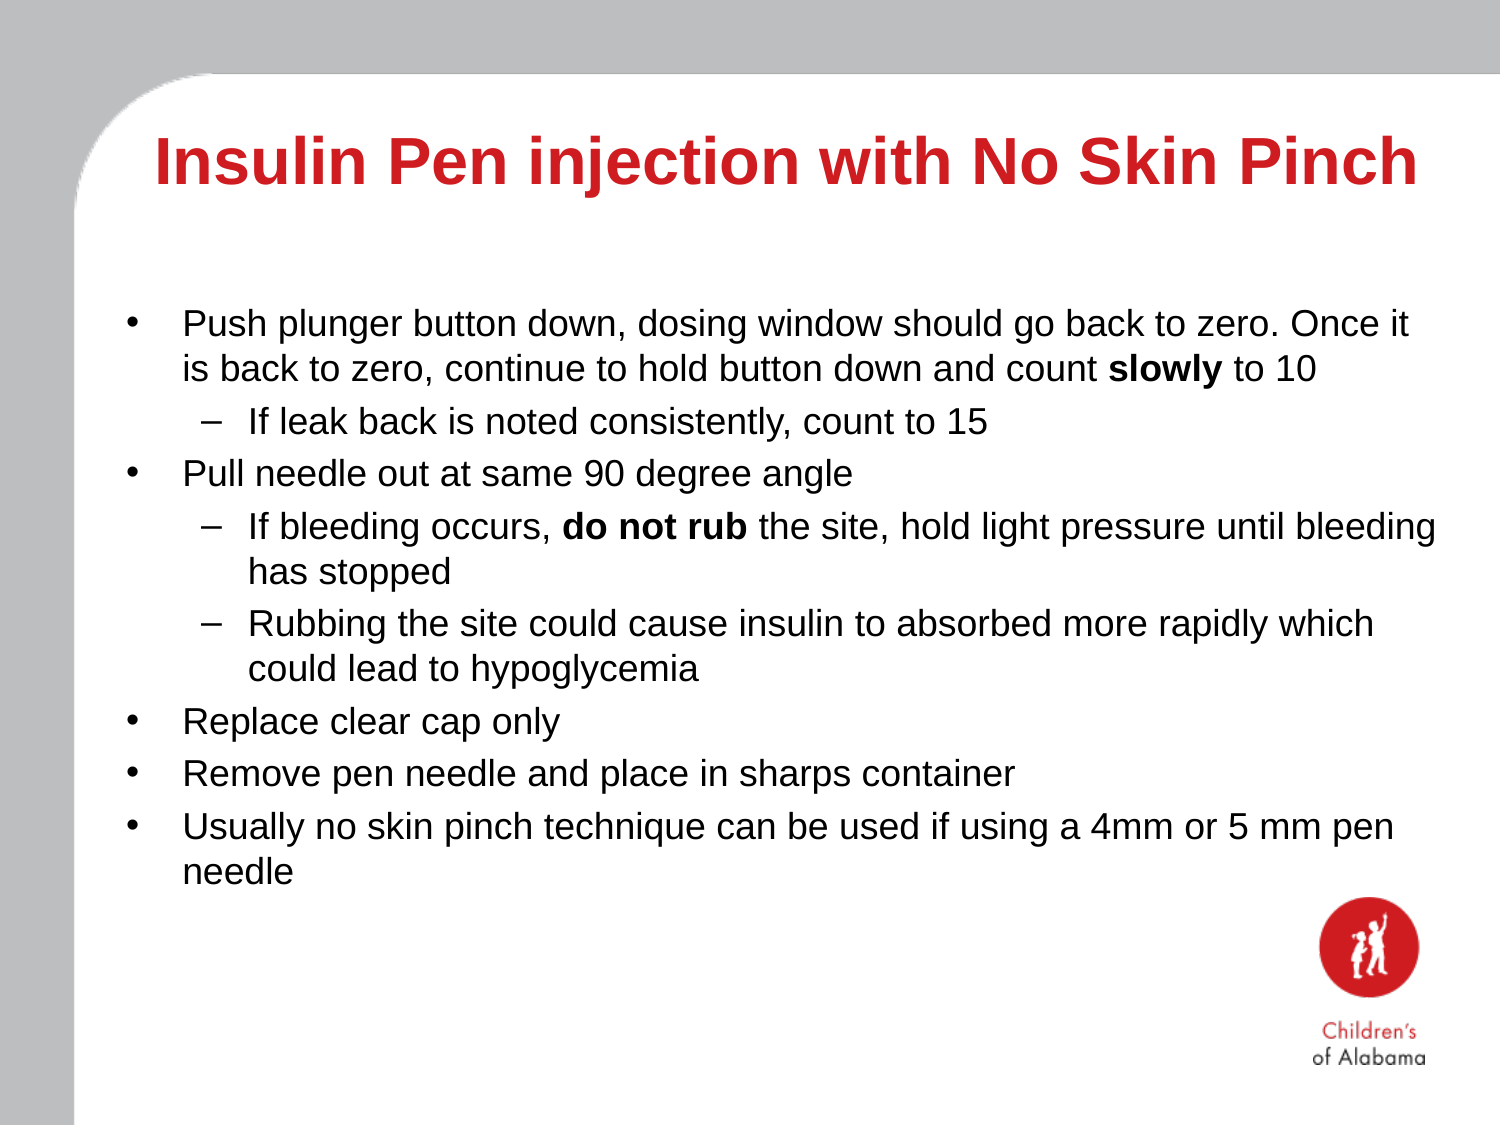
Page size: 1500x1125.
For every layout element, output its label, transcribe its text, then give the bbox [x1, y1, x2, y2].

title Insulin Pen injection with No Skin Pinch [75, 104, 1500, 292]
list Push plunger button down, dosing window should go back to zero. Once it is back to zero, continue to hold button down and count slowly to 10 If leak back is noted consistently, count to 15 Pull needle out at same 90 degree angle If bleeding occurs, do not rub the site, hold light pressure until bleeding has stopped Rubbing the site could cause insulin to absorbed more rapidly which could lead to hypoglycemia Replace clear cap only Remove pen needle and place in sharps container Usually no skin pinch technique can be used if using a 4mm or 5 mm pen needle [110, 291, 1461, 1015]
picture [0, 0, 1500, 1125]
